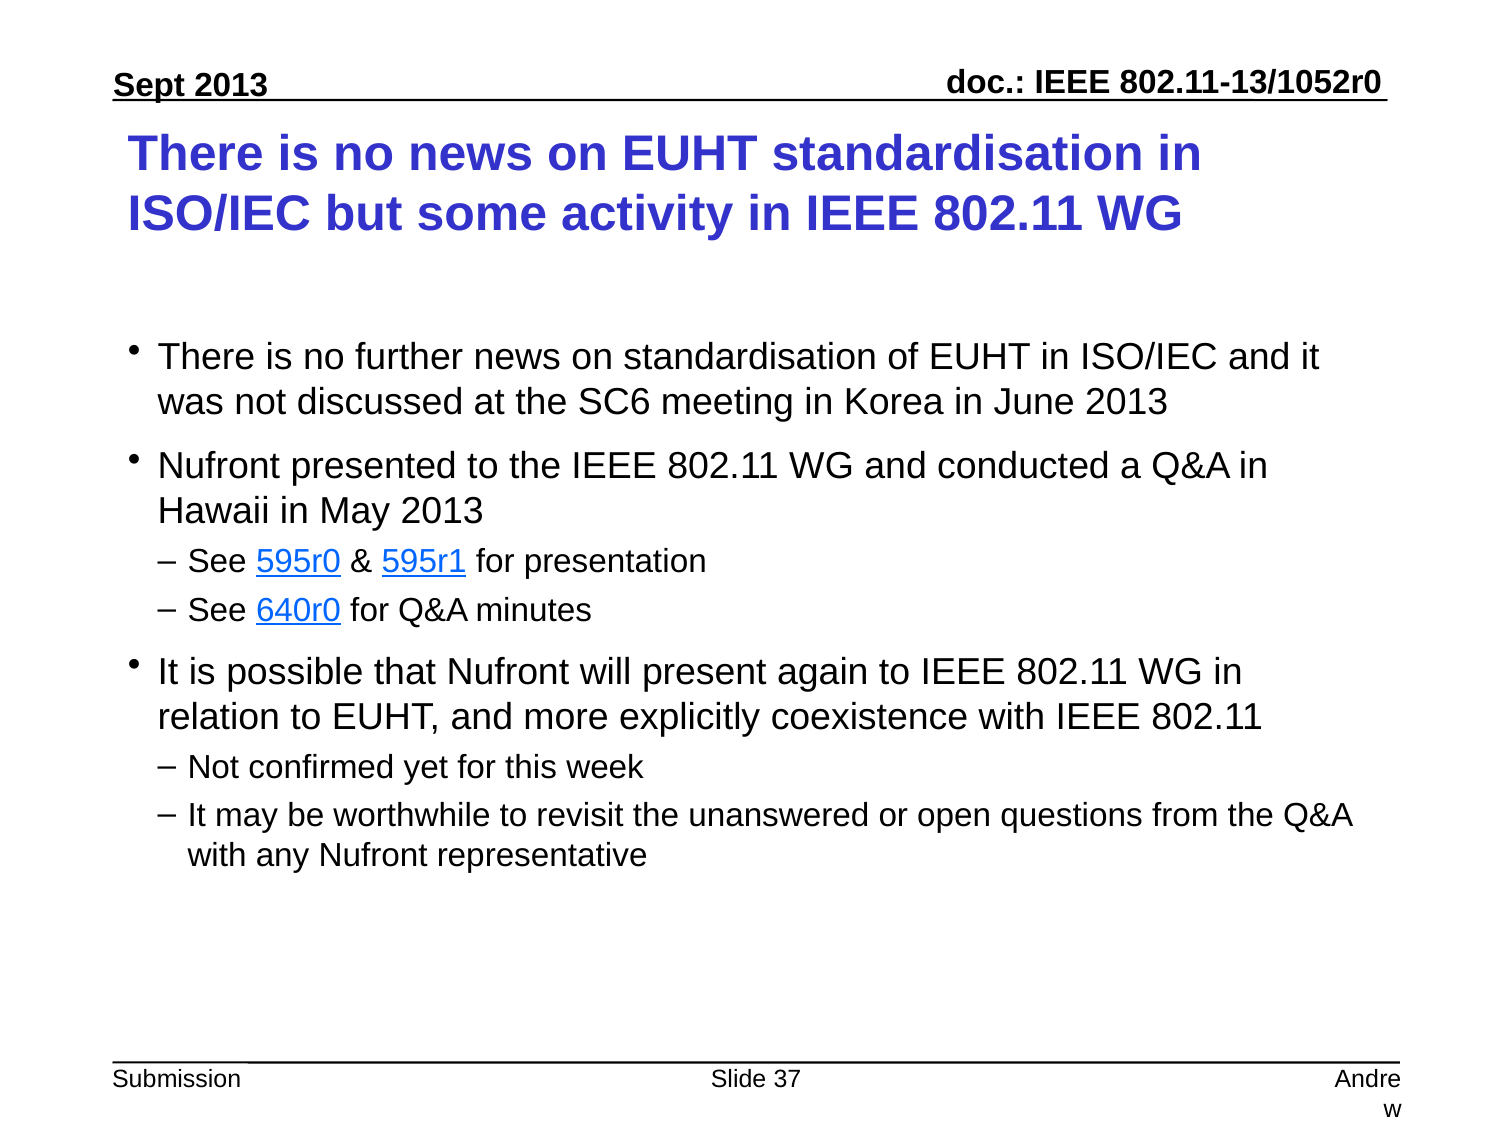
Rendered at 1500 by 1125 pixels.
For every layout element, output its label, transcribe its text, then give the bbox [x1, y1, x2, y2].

slide_number Slide 37 [709, 1061, 803, 1093]
title There is no news on EUHT standardisation in ISO/IEC but some activity in IEEE 802.11 WG [112, 112, 1388, 288]
footer Andrew Myles, Cisco [1320, 1061, 1402, 1093]
list There is no further news on standardisation of EUHT in ISO/IEC and it was not discussed at the SC6 meeting in Korea in June 2013 Nufront presented to the IEEE 802.11 WG and conducted a Q&A in Hawaii in May 2013 See 595r0 & 595r1 for presentation See 640r0 for Q&A minutes It is possible that Nufront will present again to IEEE 802.11 WG in relation to EUHT, and more explicitly coexistence with IEEE 802.11 Not confirmed yet for this week It may be worthwhile to revisit the unanswered or open questions from the Q&A with any Nufront representative [112, 324, 1388, 1000]
